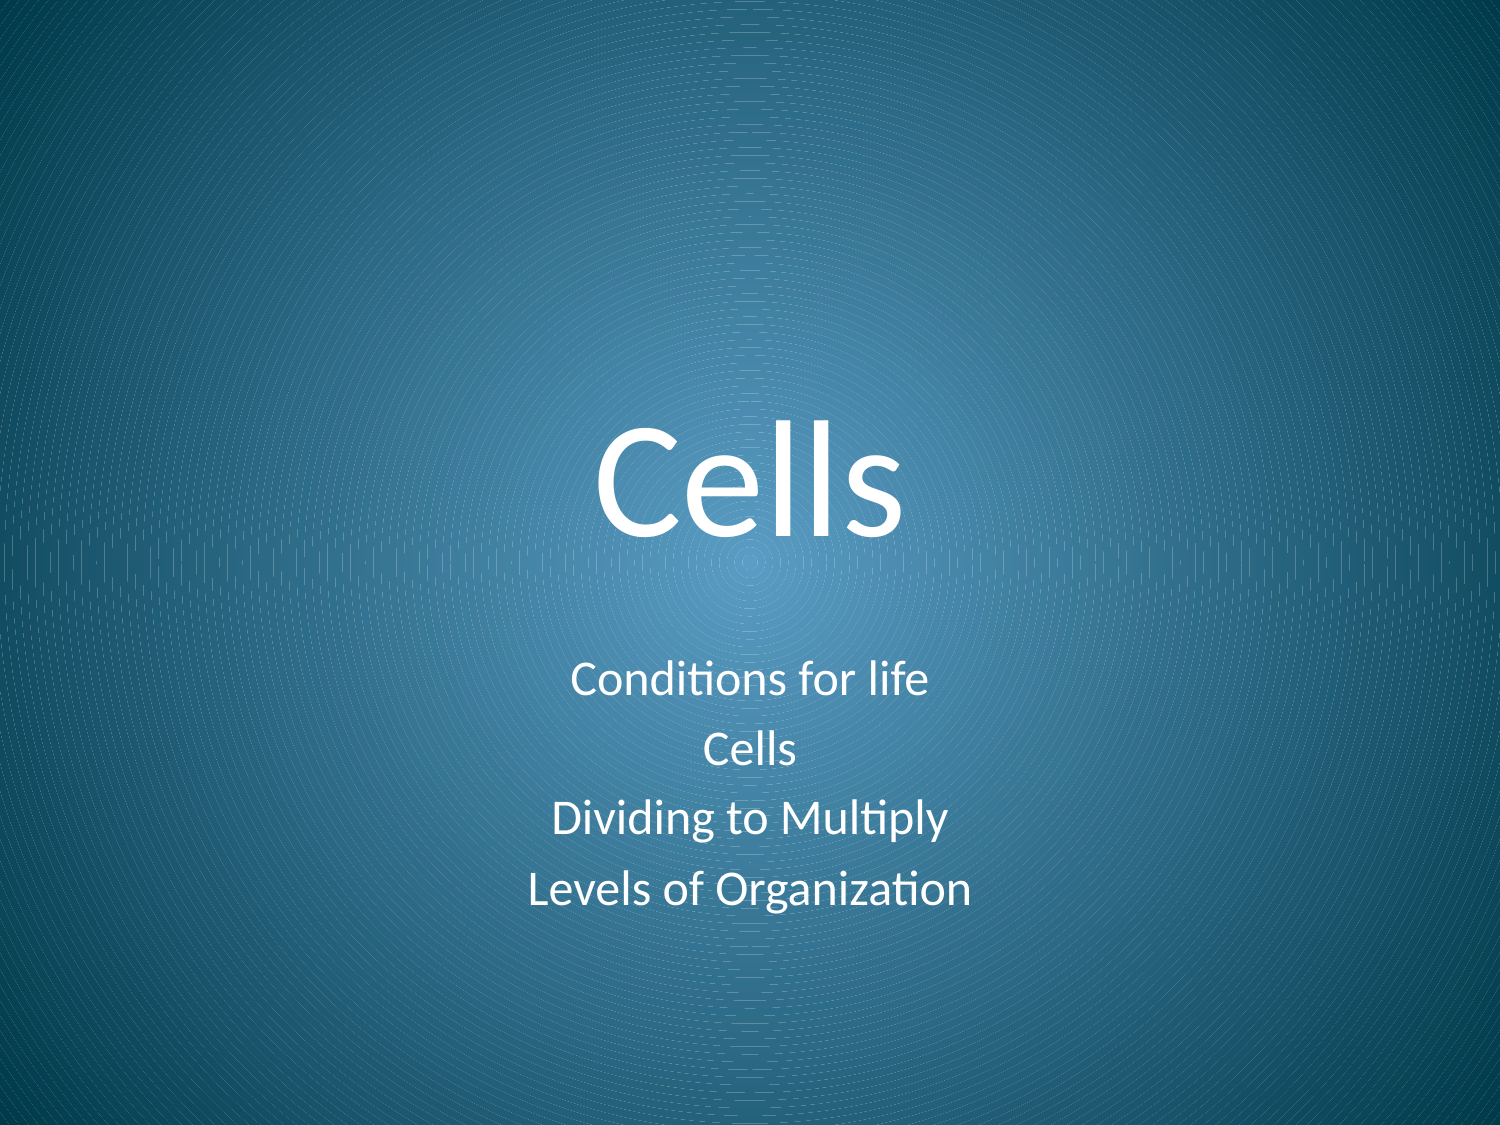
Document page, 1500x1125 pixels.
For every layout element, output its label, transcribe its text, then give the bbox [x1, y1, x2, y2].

title Cells [112, 349, 1388, 591]
subtitle Conditions for life Cells Dividing to Multiply Levels of Organization [225, 637, 1275, 925]
